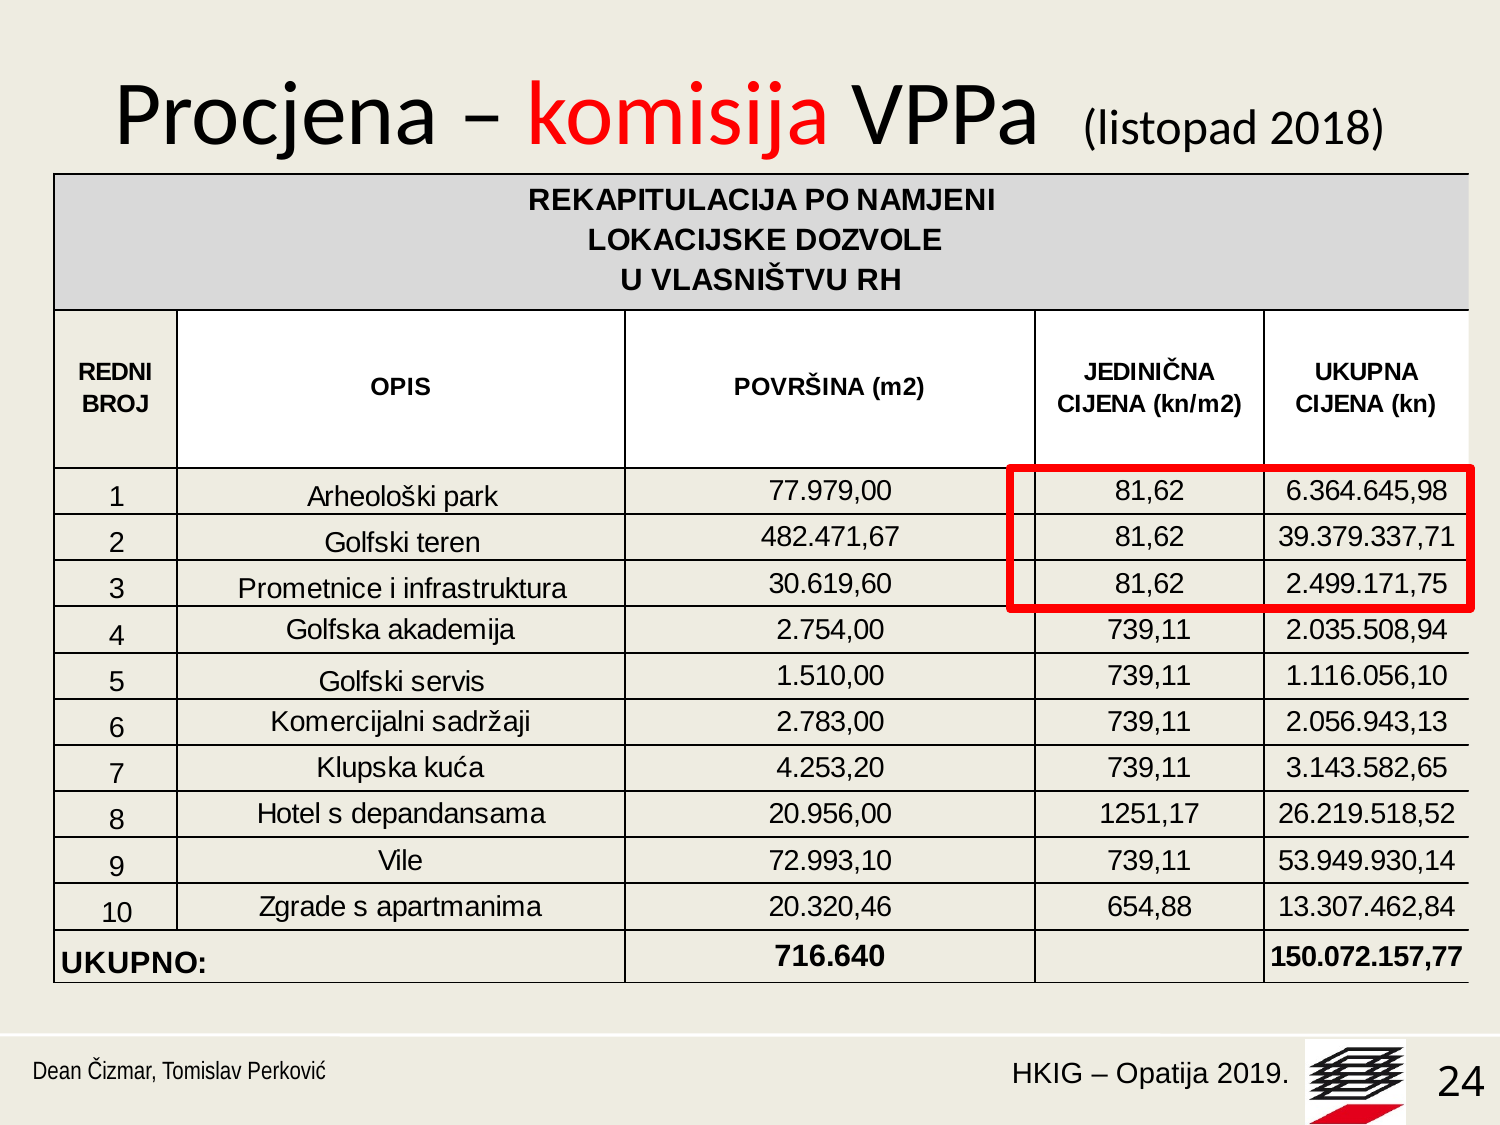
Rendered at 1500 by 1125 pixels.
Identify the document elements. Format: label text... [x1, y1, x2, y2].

slide_number 24 [1316, 1046, 1500, 1125]
slide_number Dean Čizmar, Tomislav Perković [17, 1046, 343, 1125]
title Procjena – komisija VPPa (listopad 2018) [75, 45, 1425, 171]
picture [1305, 1039, 1406, 1125]
picture [52, 172, 1471, 985]
